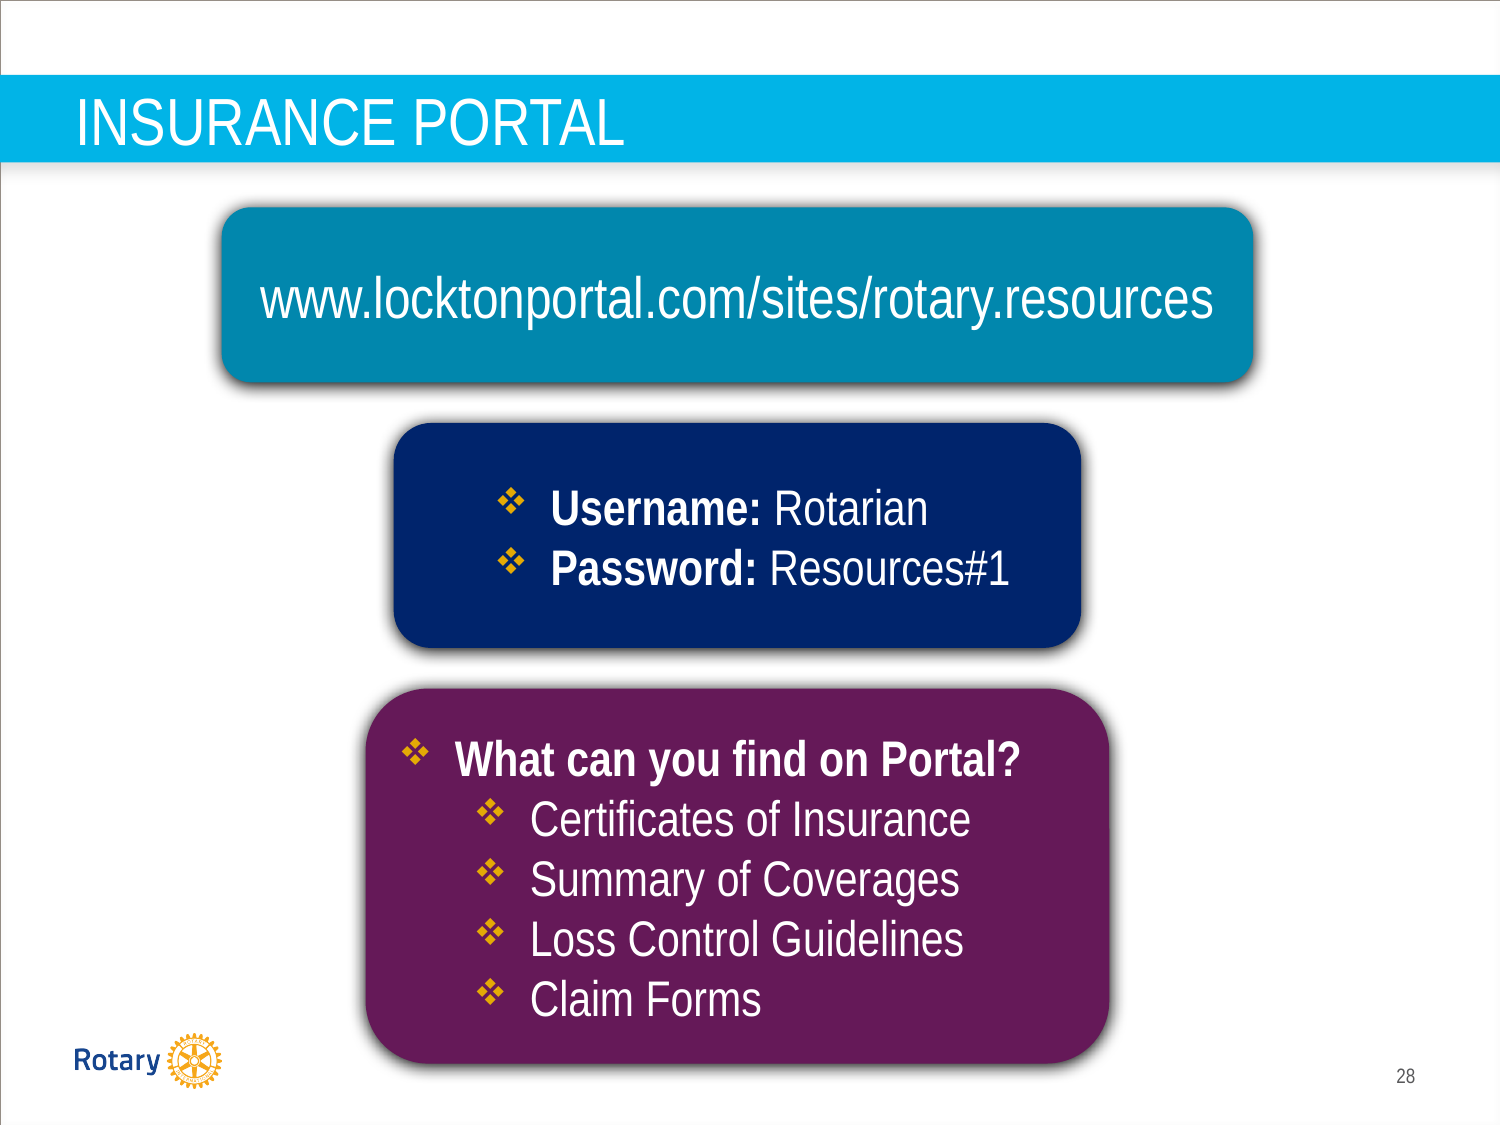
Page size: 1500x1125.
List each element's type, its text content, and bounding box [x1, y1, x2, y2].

text_box www.locktonportal.com/sites/rotary.resources [219, 205, 1256, 385]
text_box Username: Rotarian Password: Resources#1 [391, 420, 1084, 651]
picture [75, 1033, 222, 1089]
text_box What can you find on Portal? Certificates of Insurance Summary of Coverages Loss Control Guidelines Claim Forms [363, 686, 1112, 1066]
title INSURANCE PORTAL [75, 75, 1075, 163]
